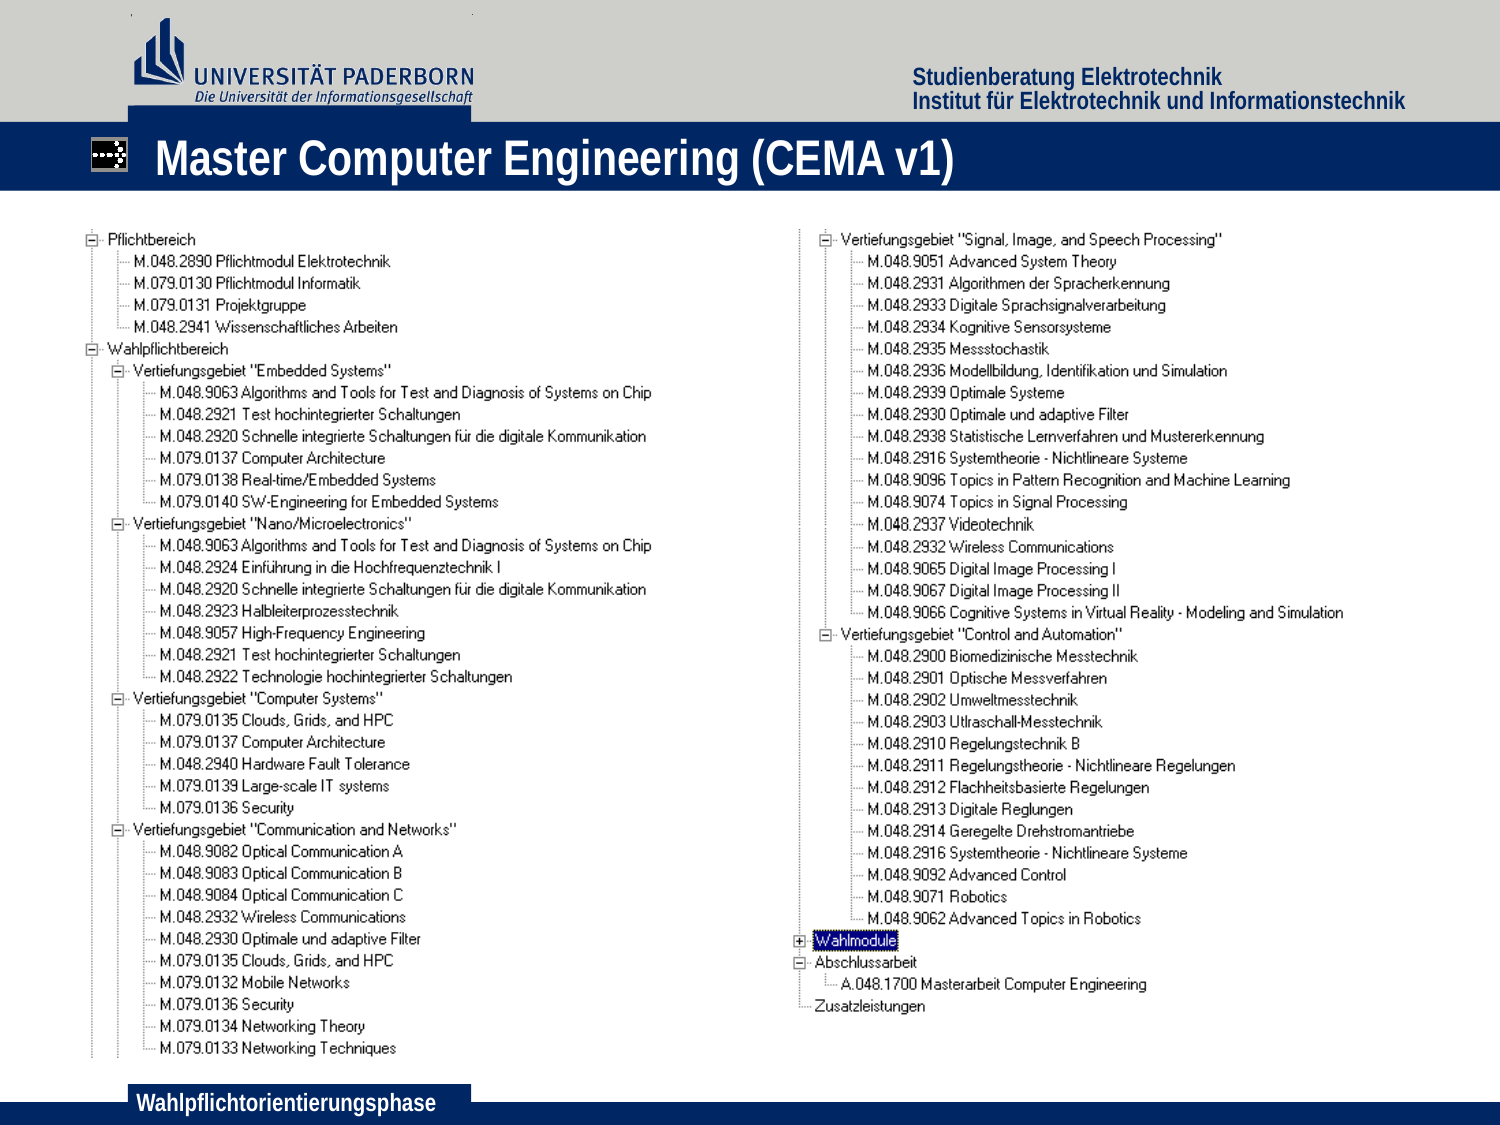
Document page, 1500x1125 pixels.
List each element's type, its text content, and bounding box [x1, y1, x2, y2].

picture [135, 19, 473, 105]
picture [90, 136, 129, 173]
text_box Master Computer Engineering (CEMA v1) [140, 117, 971, 193]
picture [784, 229, 1373, 1020]
picture [74, 229, 733, 1058]
